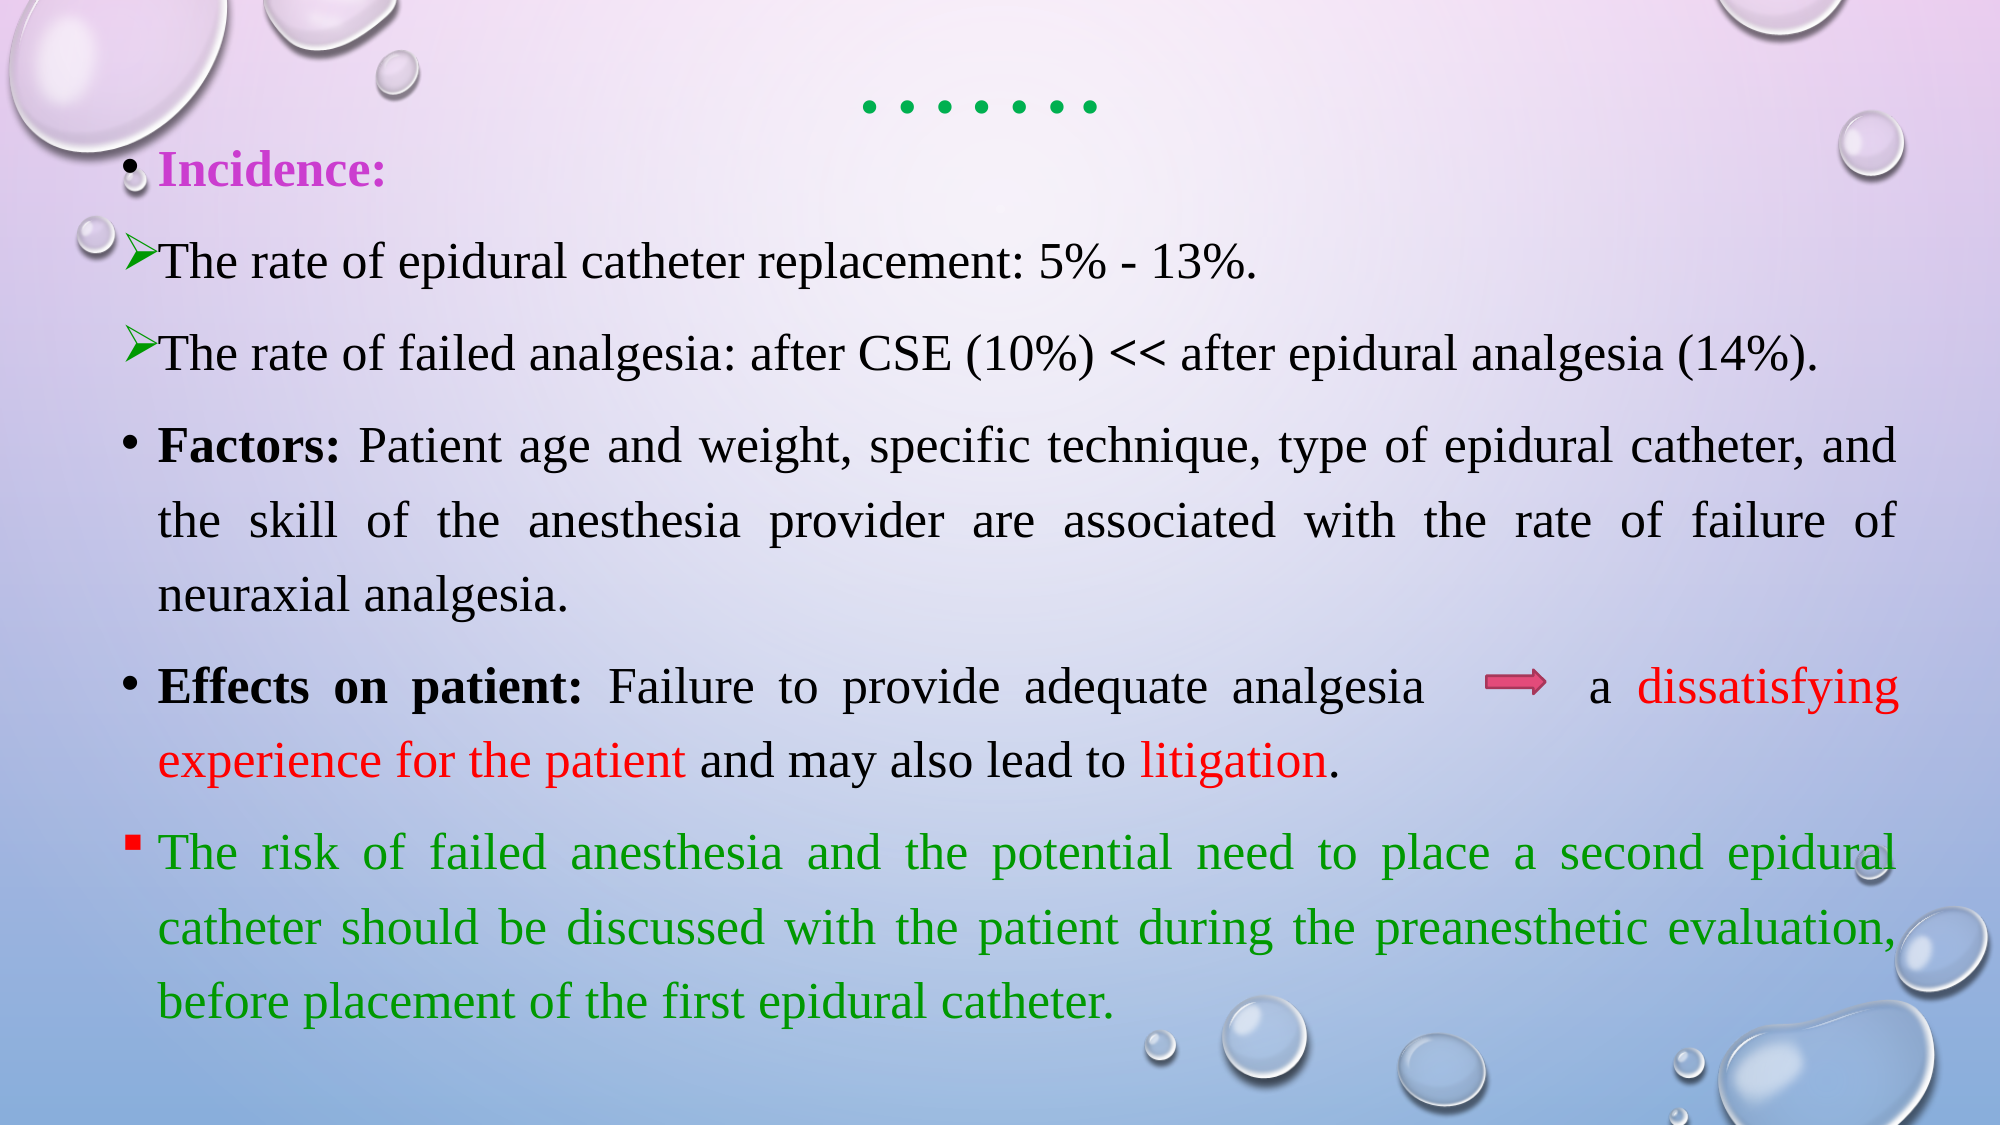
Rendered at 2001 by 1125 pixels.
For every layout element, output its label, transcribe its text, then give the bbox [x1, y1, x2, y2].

text_box [1485, 668, 1547, 696]
title ……. [307, 36, 1649, 115]
list Incidence: The rate of epidural catheter replacement: 5% - 13%. The rate of failed analgesia: after CSE (10%) << after epidural analgesia (14%). Factors: Patient age and weight, specific technique, type of epidural catheter, and the skill of the anesthesia provider are associated with the rate of failure of neuraxial analgesia. Effects on patient: Failure to provide adequate analgesia a dissatisfying experience for the patient and may also lead to litigation. The risk of failed anesthesia and the potential need to place a second epidural catheter should be discussed with the patient during the preanesthetic evaluation, before placement of the first epidural catheter. [106, 115, 1916, 1050]
picture [0, 0, 2000, 1125]
